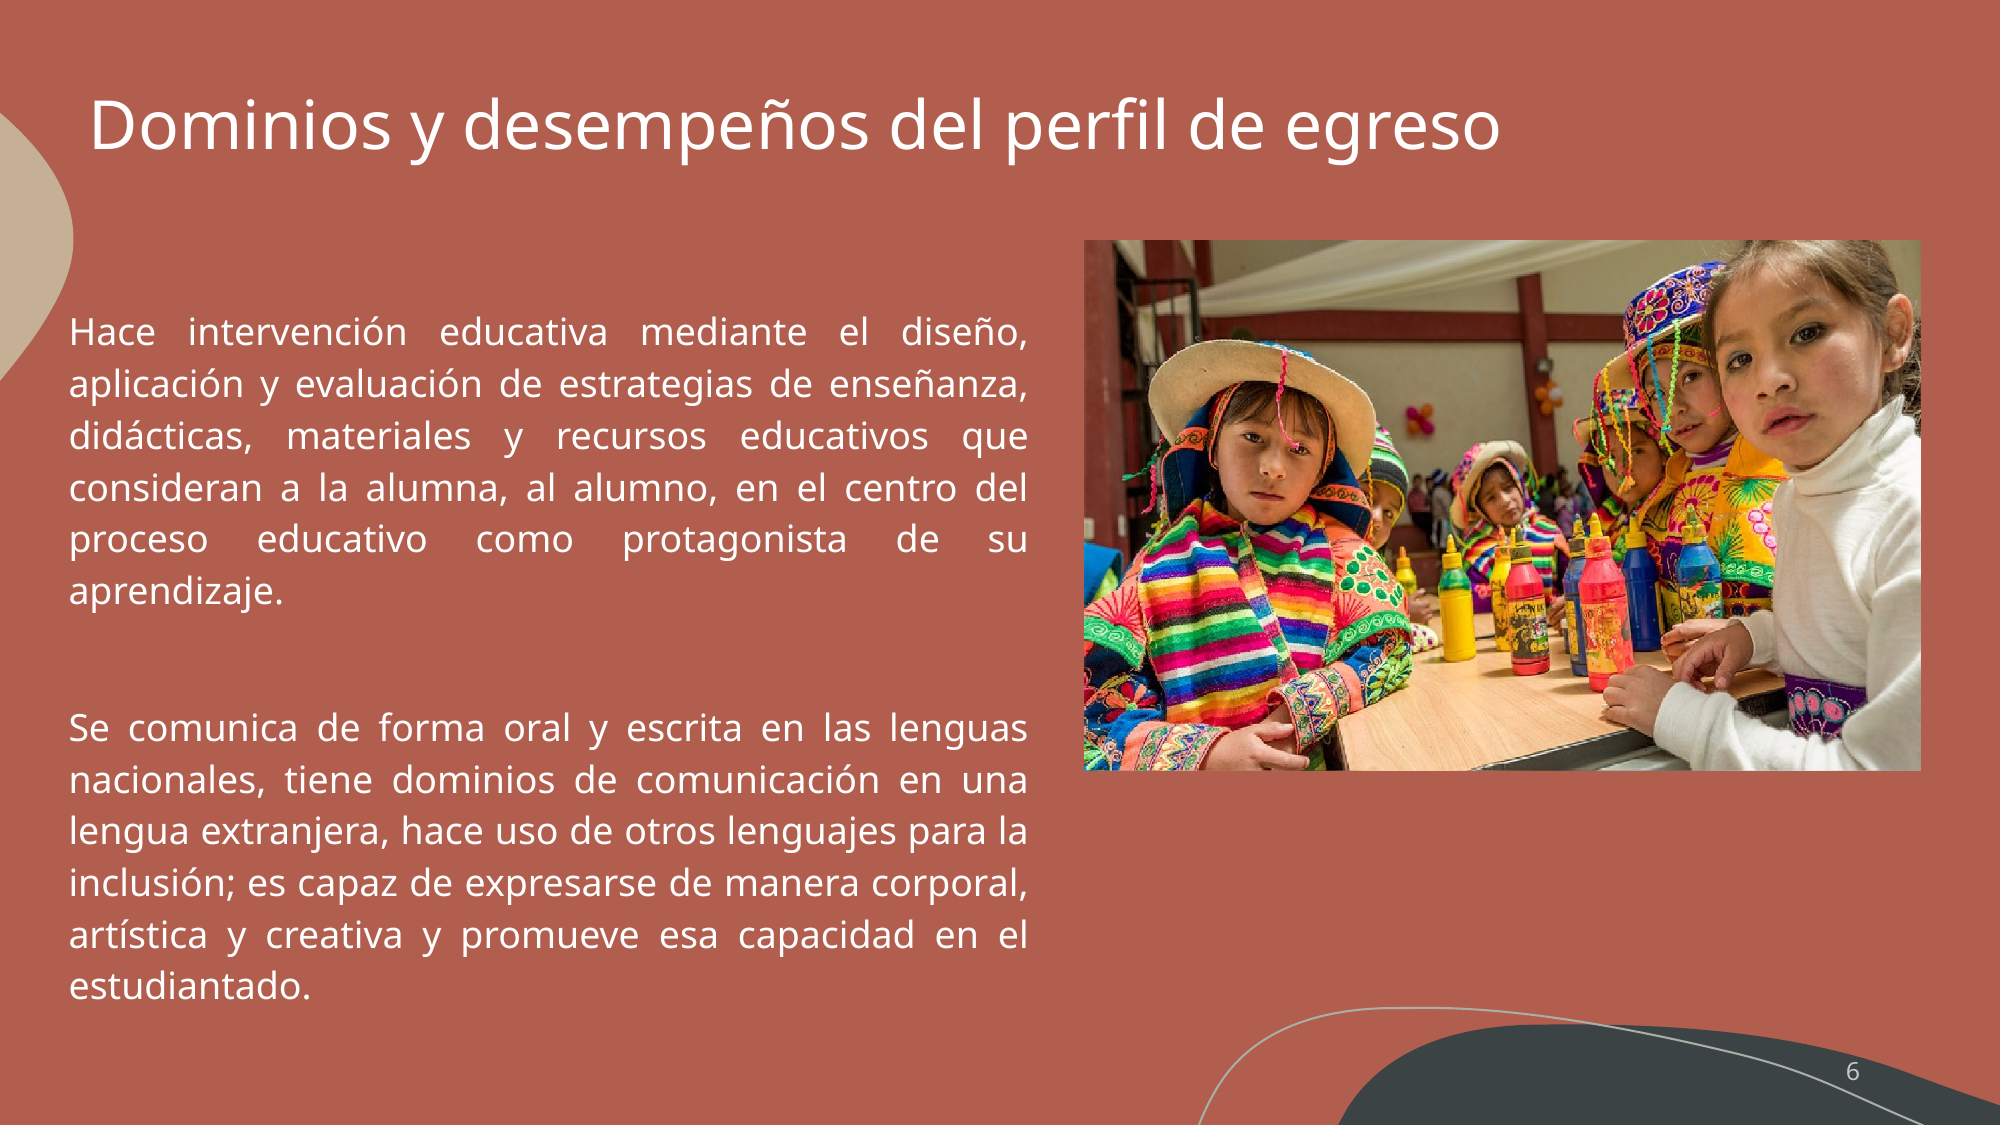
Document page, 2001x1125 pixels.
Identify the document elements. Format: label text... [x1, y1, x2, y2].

title Dominios y desempeños del perfil de egreso [74, 65, 1680, 191]
picture [1084, 240, 1921, 771]
slide_number 6 [1625, 1042, 1875, 1103]
text_box Hace intervención educativa mediante el diseño, aplicación y evaluación de estrategias de enseñanza, didácticas, materiales y recursos educativos que consideran a la alumna, al alumno, en el centro del proceso educativo como protagonista de su aprendizaje. Se comunica de forma oral y escrita en las lenguas nacionales, tiene dominios de comunicación en una lengua extranjera, hace uso de otros lenguajes para la inclusión; es capaz de expresarse de manera corporal, artística y creativa y promueve esa capacidad en el estudiantado. [53, 294, 1045, 1077]
